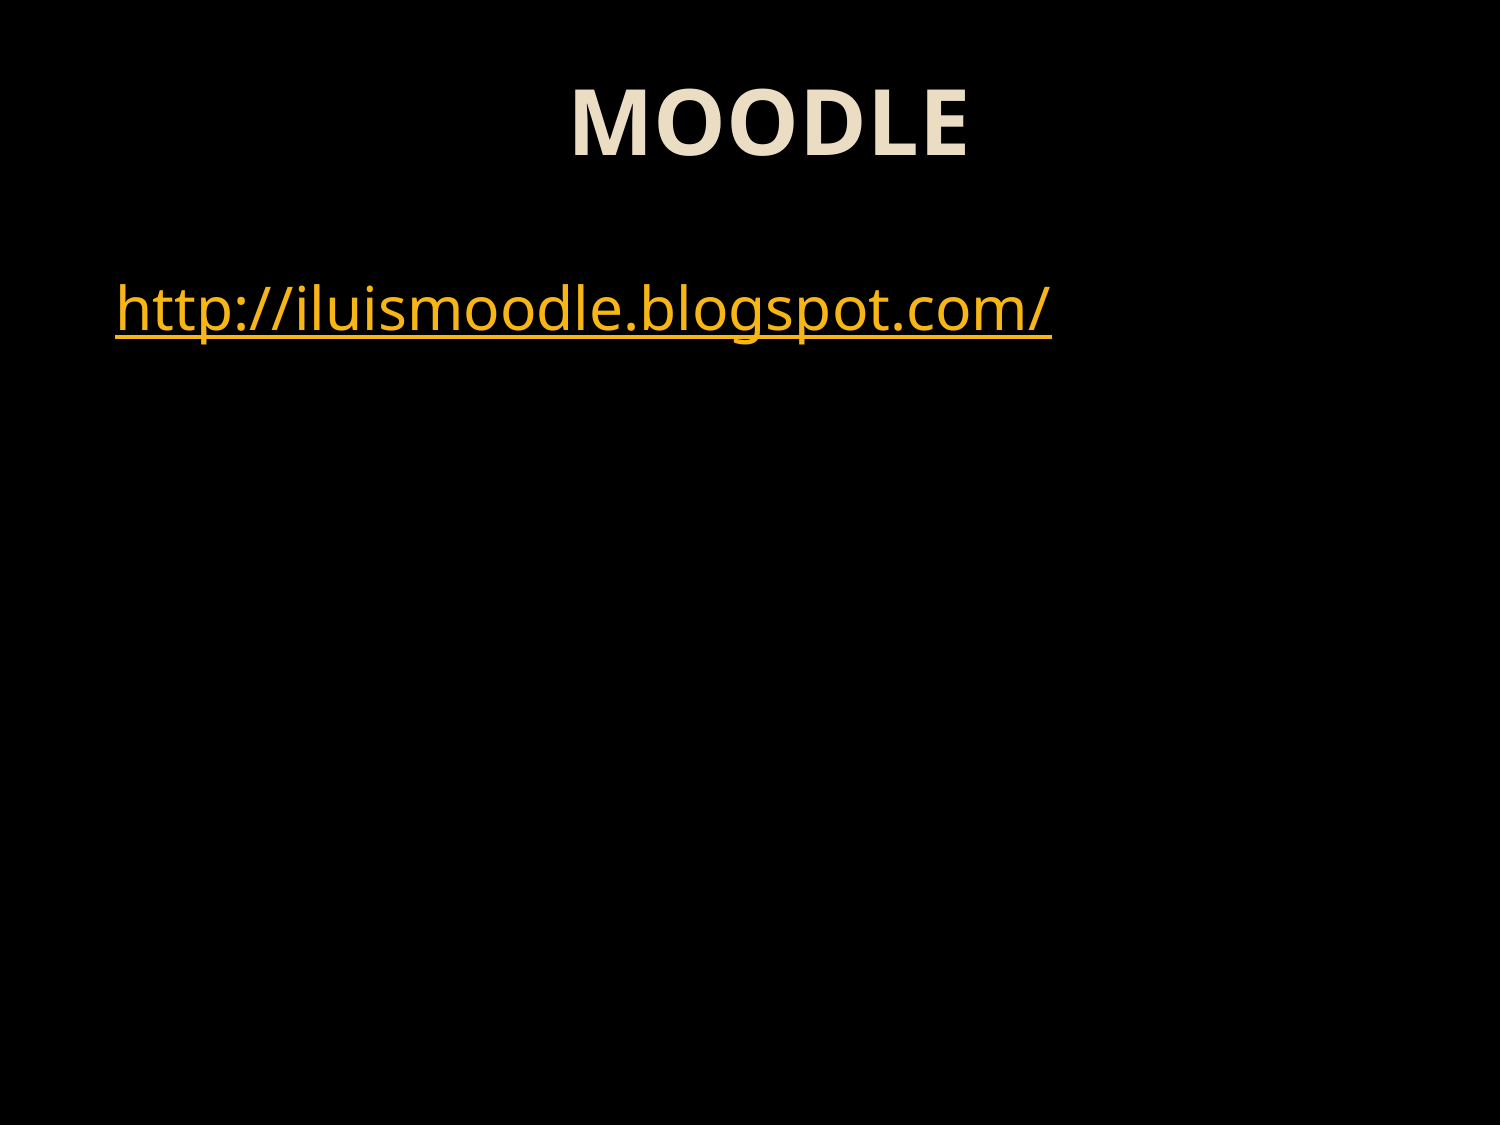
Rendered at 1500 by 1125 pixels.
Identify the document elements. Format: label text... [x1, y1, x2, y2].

list http://iluismoodle.blogspot.com/ [100, 262, 1438, 1000]
title MOODLE [100, 37, 1438, 200]
